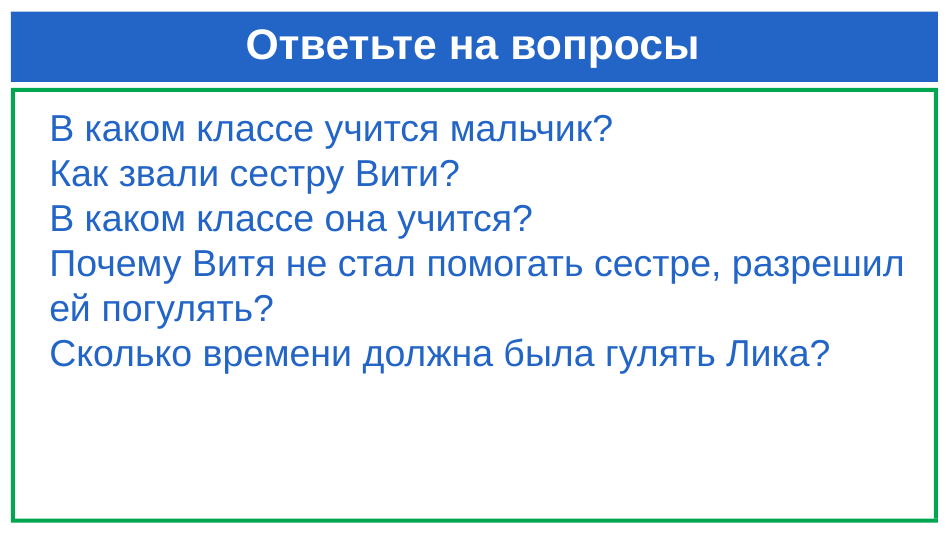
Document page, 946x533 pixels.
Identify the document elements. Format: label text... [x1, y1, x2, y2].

title Ответьте на вопросы [49, 16, 897, 69]
list В каком классе учится мальчик? Как звали сестру Вити? В каком классе она учится? Почему Витя не стал помогать сестре, разрешил ей погулять? Сколько времени должна была гулять Лика? [49, 103, 936, 422]
